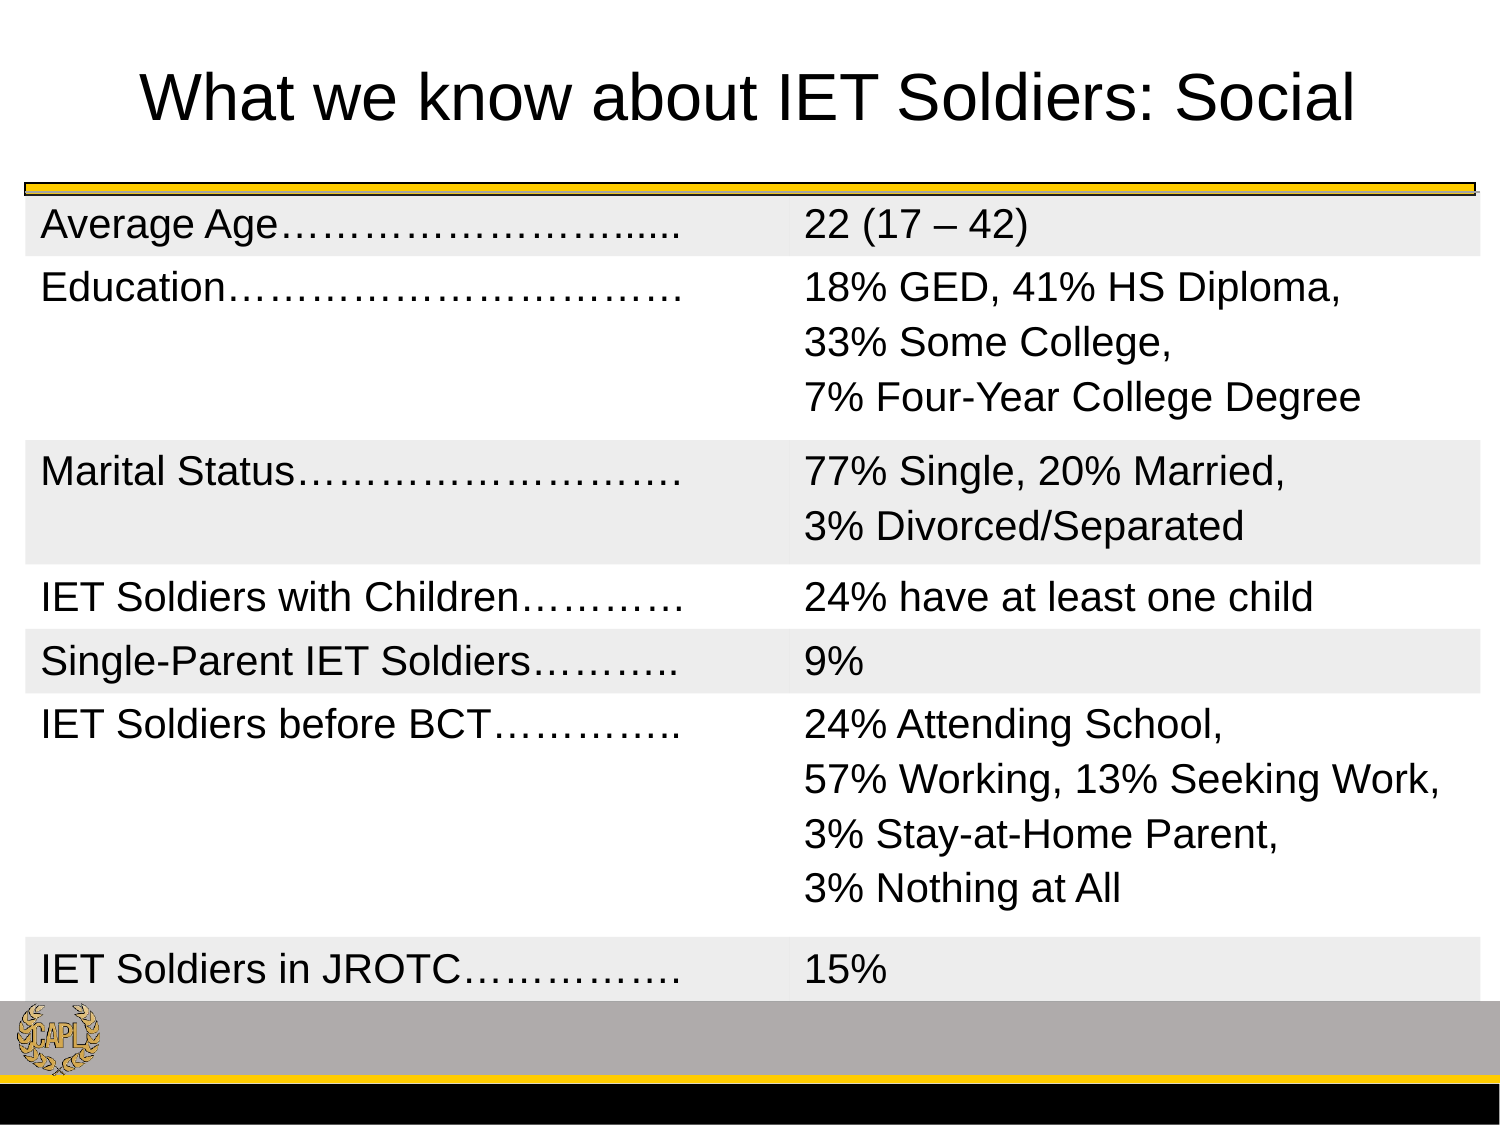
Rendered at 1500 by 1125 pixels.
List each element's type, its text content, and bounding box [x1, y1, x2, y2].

table_cell 77% Single, 20% Married, 3% Divorced/Separated [789, 440, 1480, 564]
table_cell IET Soldiers with Children………… [25, 564, 789, 629]
table_cell 9% [789, 629, 1480, 693]
table_cell IET Soldiers in JROTC……………. [25, 937, 789, 1001]
table_cell 24% Attending School, 57% Working, 13% Seeking Work, 3% Stay-at-Home Parent, 3% Nothing at All [789, 693, 1480, 937]
table_cell 15% [789, 937, 1480, 1001]
picture [17, 1003, 100, 1076]
table_header Average Age……………………...... [25, 193, 789, 256]
table_cell 18% GED, 41% HS Diploma, 33% Some College, 7% Four-Year College Degree [789, 256, 1480, 440]
table_header 22 (17 – 42) [789, 193, 1480, 256]
table_cell Single-Parent IET Soldiers……….. [25, 629, 789, 693]
table_cell IET Soldiers before BCT………….. [25, 693, 789, 937]
text_box What we know about IET Soldiers: Social [0, 46, 1499, 142]
table_cell 24% have at least one child [789, 564, 1480, 629]
table_cell Marital Status………………………. [25, 440, 789, 564]
table_cell Education…………………………… [25, 256, 789, 440]
